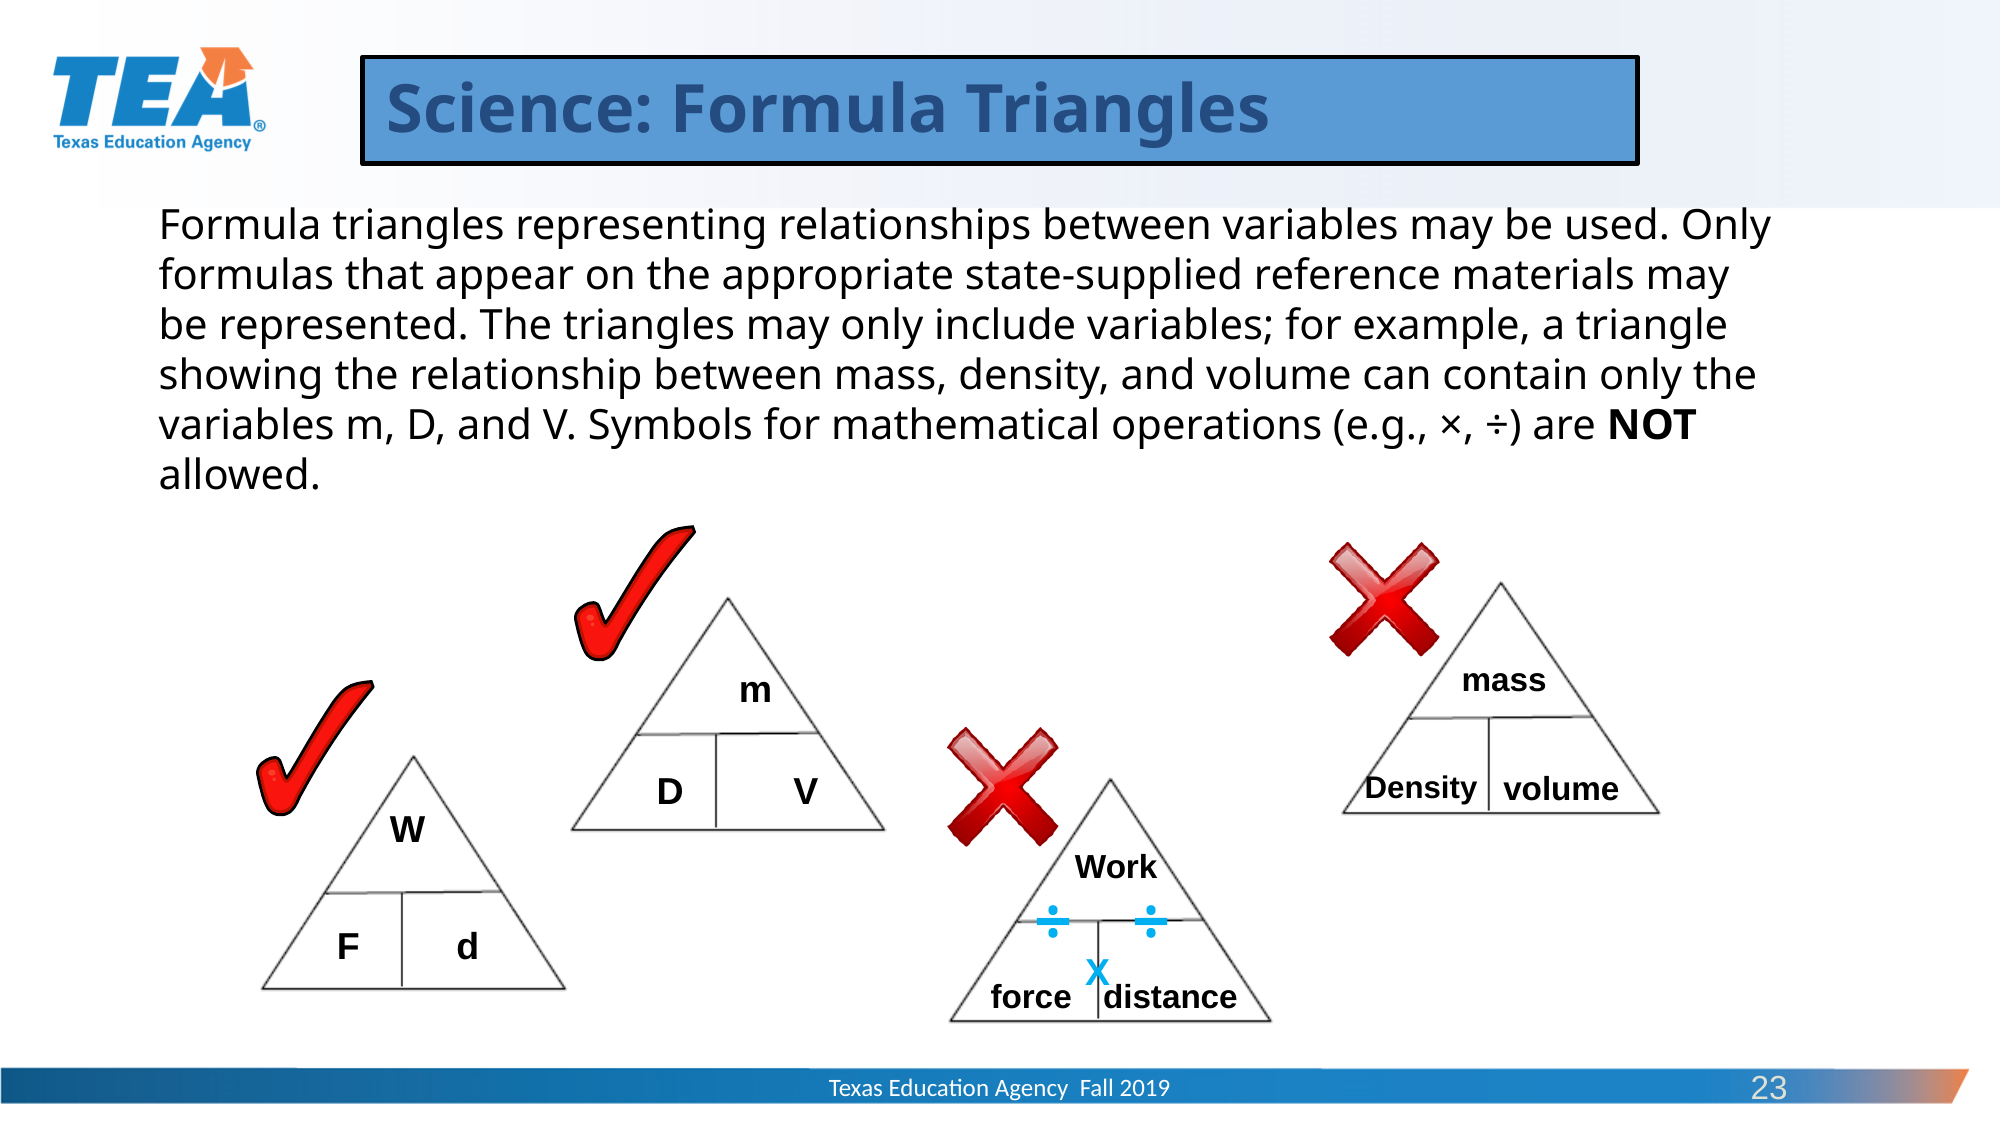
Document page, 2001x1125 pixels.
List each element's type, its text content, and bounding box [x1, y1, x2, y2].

title Science: Formula Triangles [362, 57, 1638, 164]
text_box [929, 726, 1295, 1040]
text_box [242, 679, 588, 1008]
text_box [551, 524, 908, 850]
picture [0, 0, 2001, 1125]
text_box Formula triangles representing relationships between variables may be used. Only formulas that appear on the appropriate state-supplied reference materials may be represented. The triangles may only include variables; for example, a triangle showing the relationship between mass, density, and volume can contain only the variables m, D, and V. Symbols for mathematical operations (e.g., ×, ÷) are NOT allowed. [143, 190, 1803, 506]
footer Texas Education Agency Fall 2019 [662, 1071, 1338, 1103]
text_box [1322, 535, 1683, 832]
slide_number 23 [1726, 1063, 1803, 1109]
